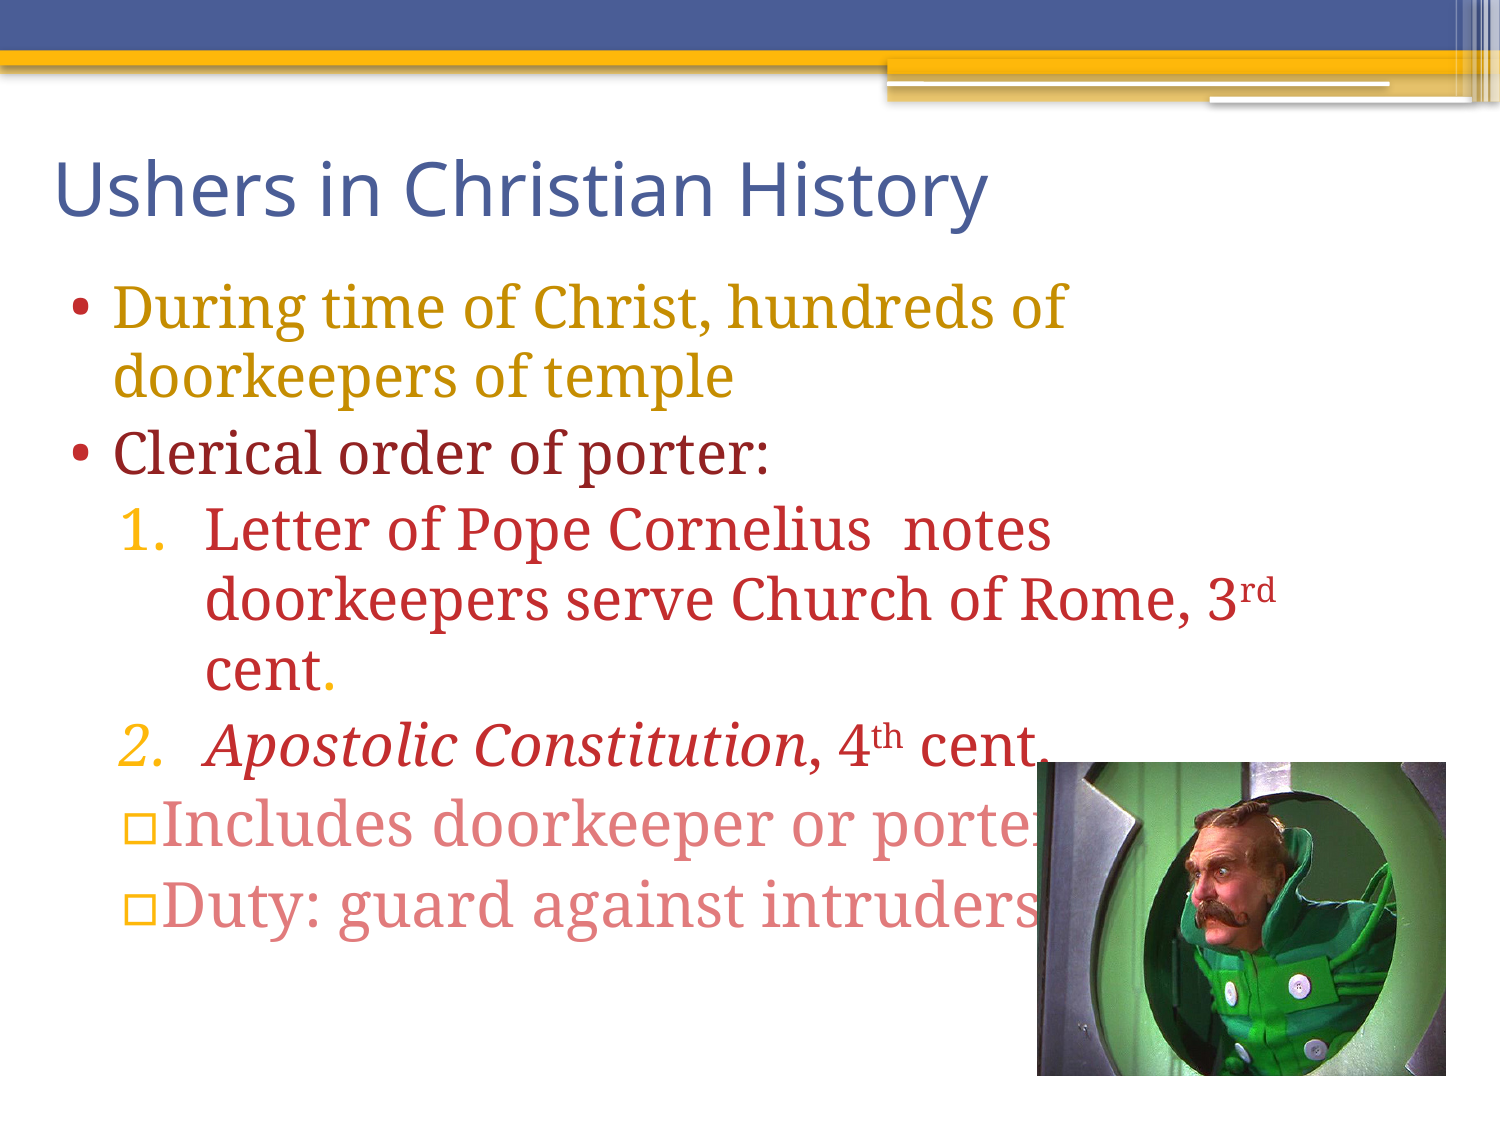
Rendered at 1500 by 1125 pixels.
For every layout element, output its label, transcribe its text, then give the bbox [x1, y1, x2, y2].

title Ushers in Christian History [37, 125, 1225, 248]
picture [1037, 762, 1446, 1077]
list During time of Christ, hundreds of doorkeepers of temple Clerical order of porter: Letter of Pope Cornelius notes doorkeepers serve Church of Rome, 3rd cent. Apostolic Constitution, 4th cent. Includes doorkeeper or porter Duty: guard against intruders [37, 262, 1425, 1100]
